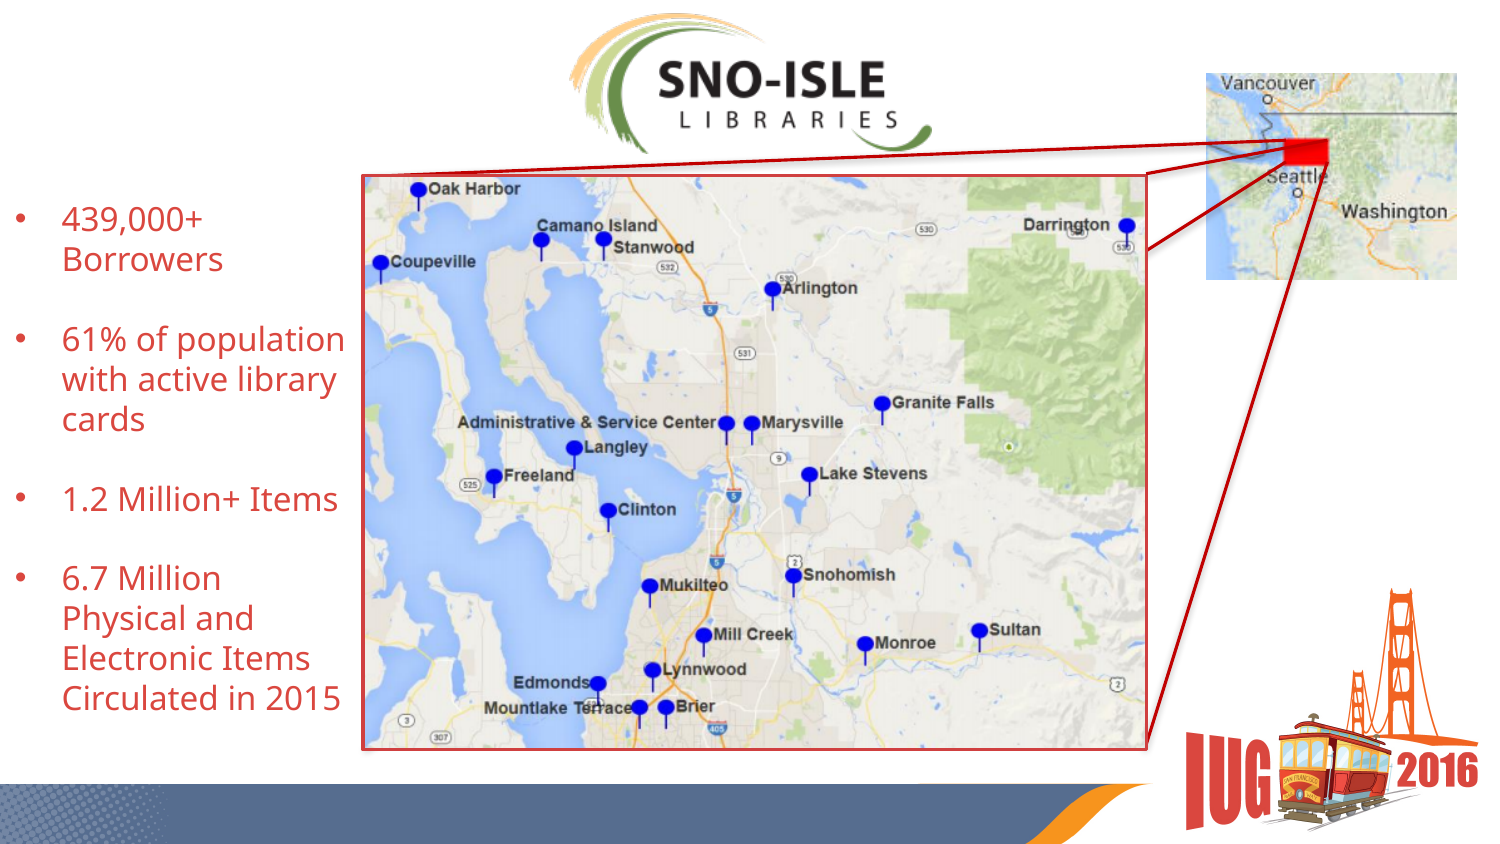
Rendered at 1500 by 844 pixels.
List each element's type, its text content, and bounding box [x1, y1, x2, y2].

text_box 439,000+ Borrowers 61% of population with active library cards 1.2 Million+ Items 6.7 Million Physical and Electronic Items Circulated in 2015 [0, 190, 365, 765]
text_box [364, 161, 1140, 176]
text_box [1145, 140, 1328, 175]
picture [364, 176, 1146, 749]
picture [0, 0, 1500, 844]
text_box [1291, 182, 1328, 749]
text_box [1151, 183, 1287, 749]
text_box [364, 139, 1144, 161]
